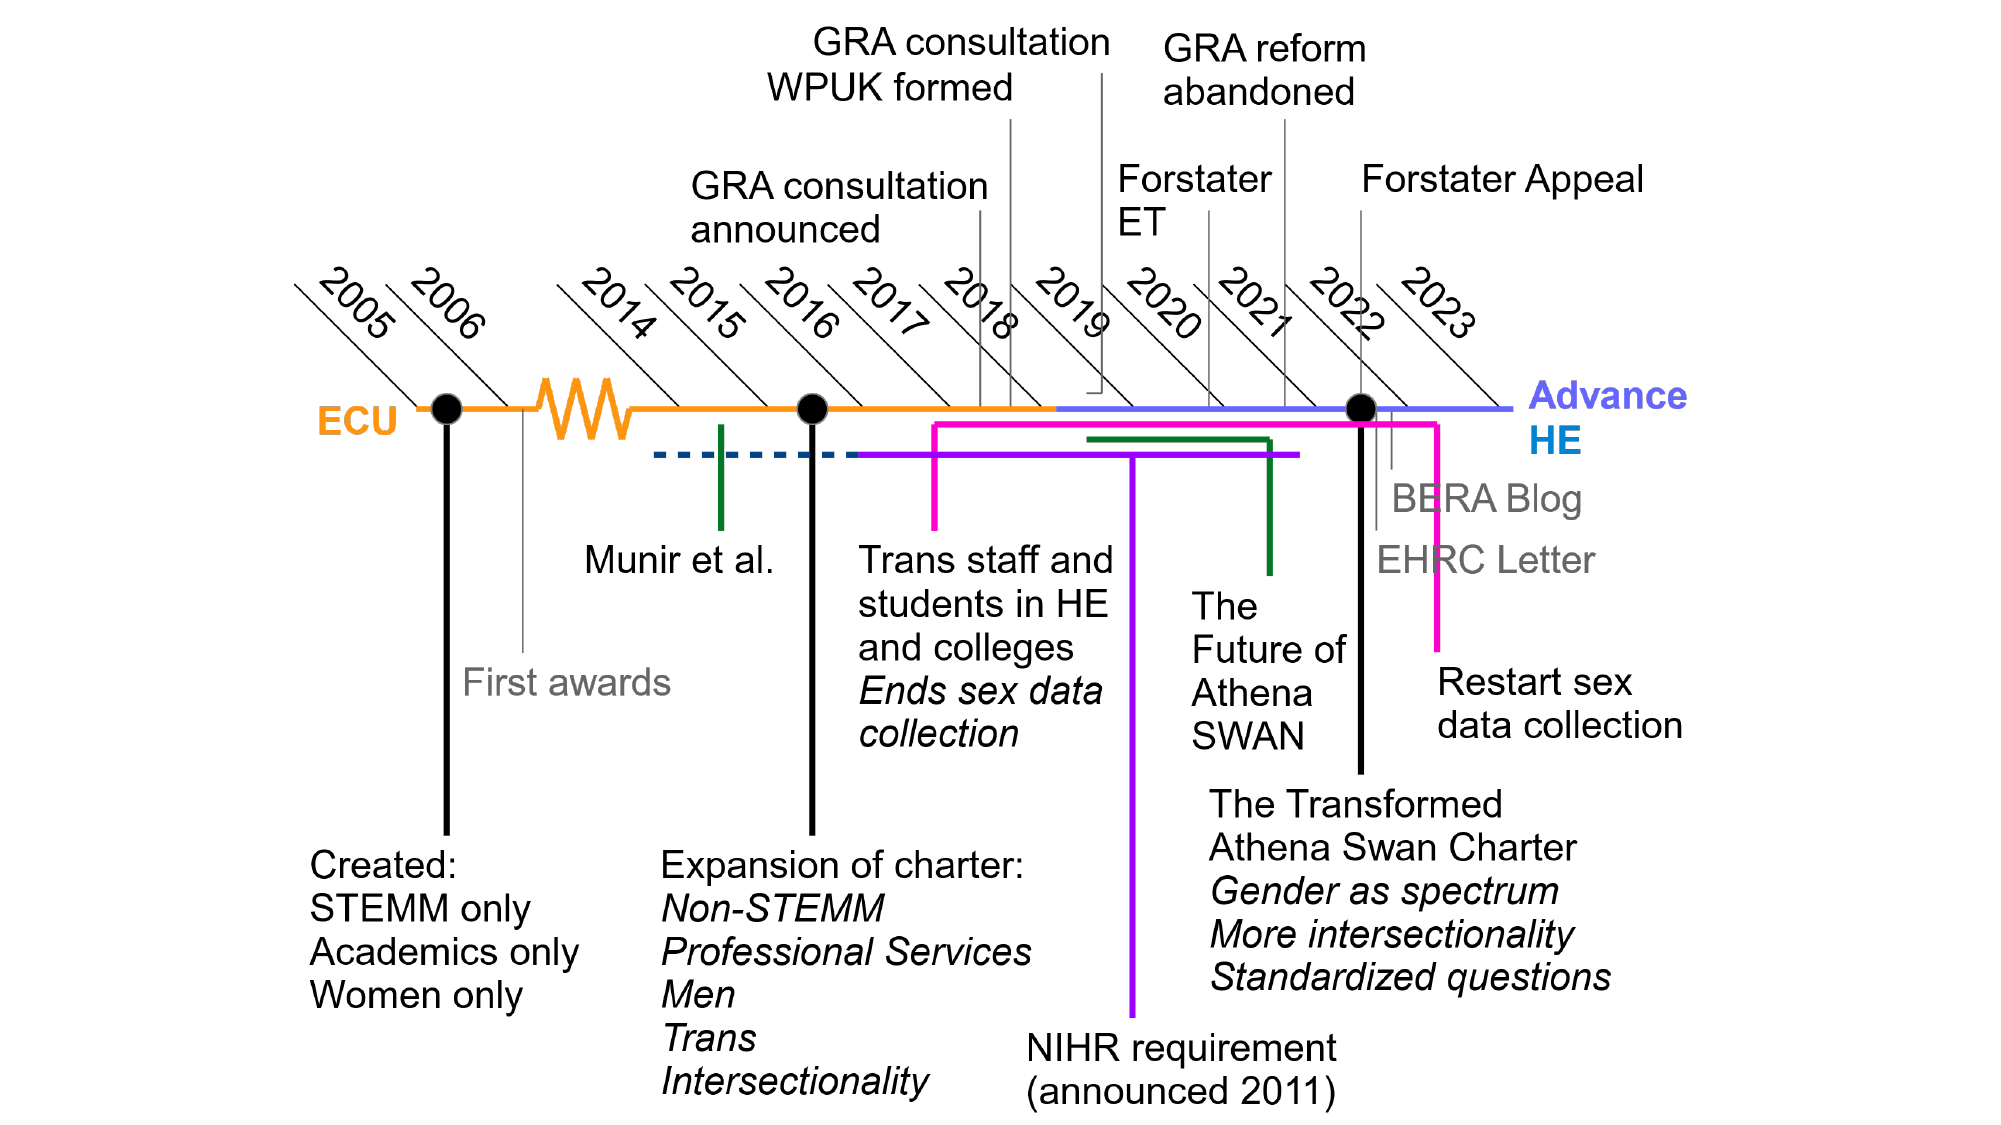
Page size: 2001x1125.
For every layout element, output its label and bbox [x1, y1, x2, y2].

list [294, 12, 1757, 1125]
